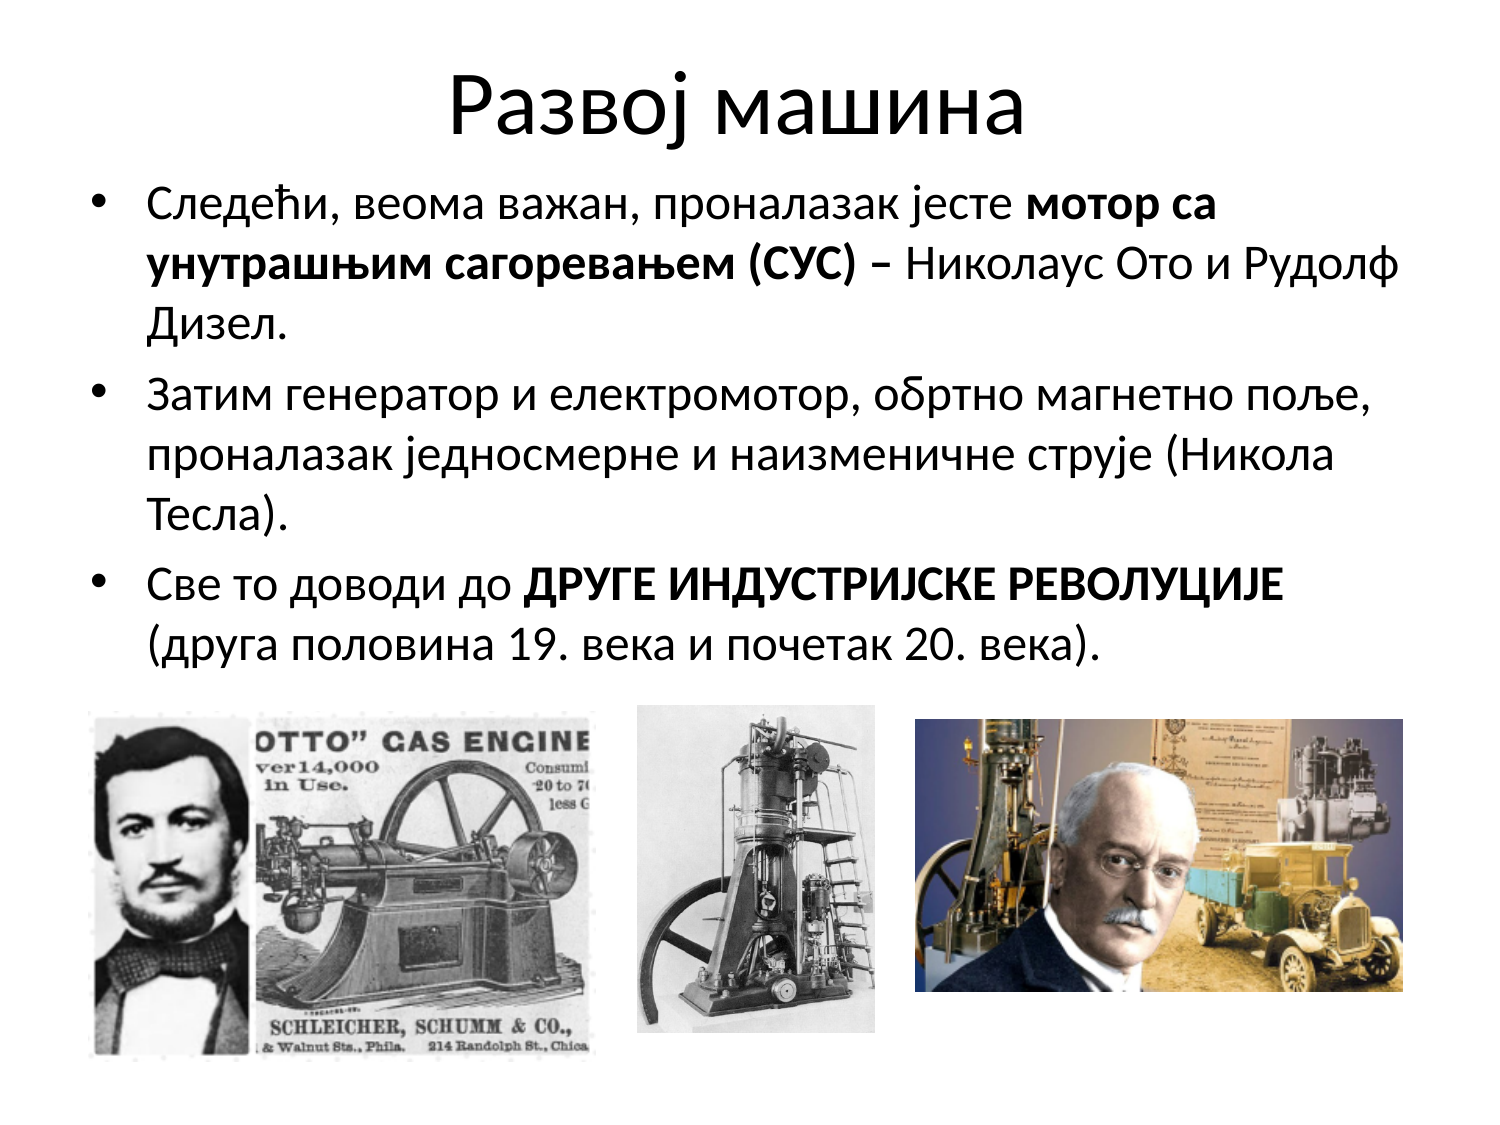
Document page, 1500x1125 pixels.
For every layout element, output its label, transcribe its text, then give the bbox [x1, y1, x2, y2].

picture [915, 719, 1404, 992]
picture [88, 711, 597, 1062]
list Следећи, веома важан, проналазак јесте мотор са унутрашњим сагоревањем (СУС) – Николаус Ото и Рудолф Дизел. Затим генератор и електромотор, обртно магнетно поље, проналазак једносмерне и наизменичне струје (Никола Тесла). Све то доводи до ДРУГЕ ИНДУСТРИЈСКЕ РЕВОЛУЦИЈЕ (друга половина 19. века и почетак 20. века). [75, 162, 1425, 905]
title Развој машина [62, 24, 1413, 170]
picture [637, 705, 876, 1033]
